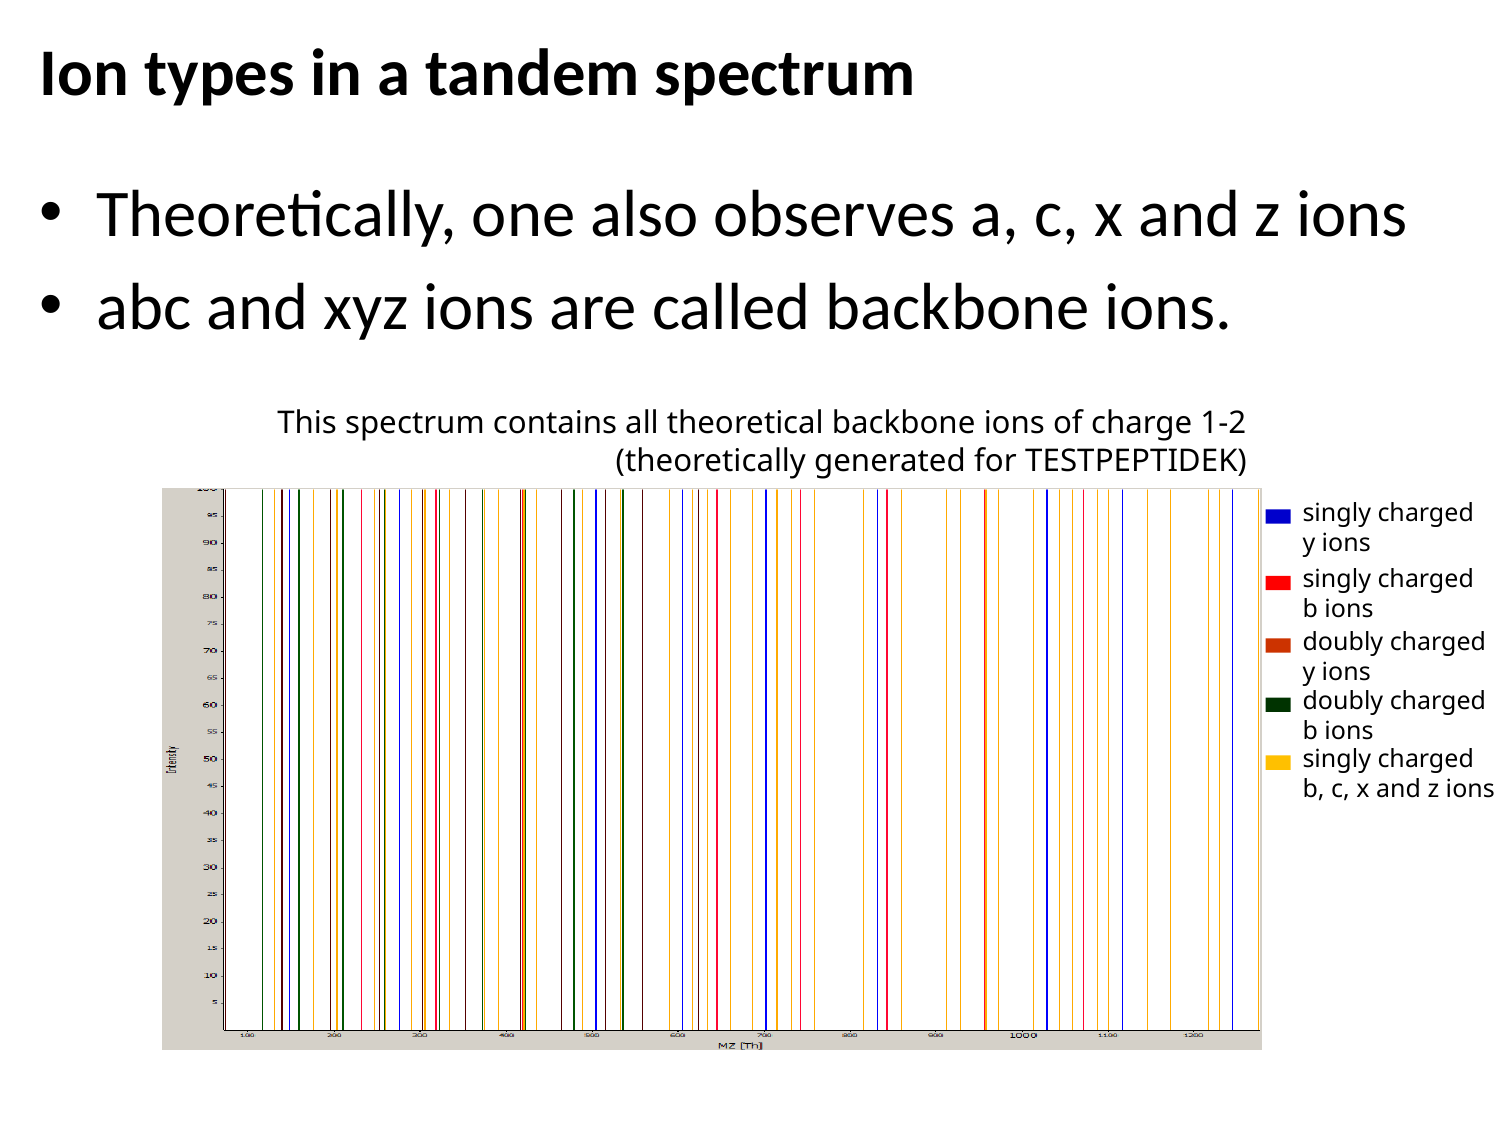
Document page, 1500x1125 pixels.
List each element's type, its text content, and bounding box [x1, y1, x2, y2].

picture [162, 488, 1262, 1050]
text_box [1265, 509, 1291, 524]
text_box singly charged y ions [1287, 488, 1500, 555]
title Ion types in a tandem spectrum [24, 12, 1125, 125]
text_box This spectrum contains all theoretical backbone ions of charge 1-2 (theoretically generated for TESTPEPTIDEK) [249, 395, 1263, 489]
list Theoretically, one also observes a, c, x and z ions abc and xyz ions are called backbone ions. [24, 162, 1475, 1050]
text_box singly charged b ions [1287, 555, 1500, 617]
text_box [1265, 755, 1291, 770]
text_box [1265, 575, 1291, 591]
text_box doubly charged b ions [1287, 677, 1500, 735]
text_box [1265, 638, 1291, 653]
text_box [1265, 697, 1291, 712]
text_box doubly charged y ions [1287, 617, 1500, 677]
text_box singly charged b, c, x and z ions [1287, 735, 1500, 810]
